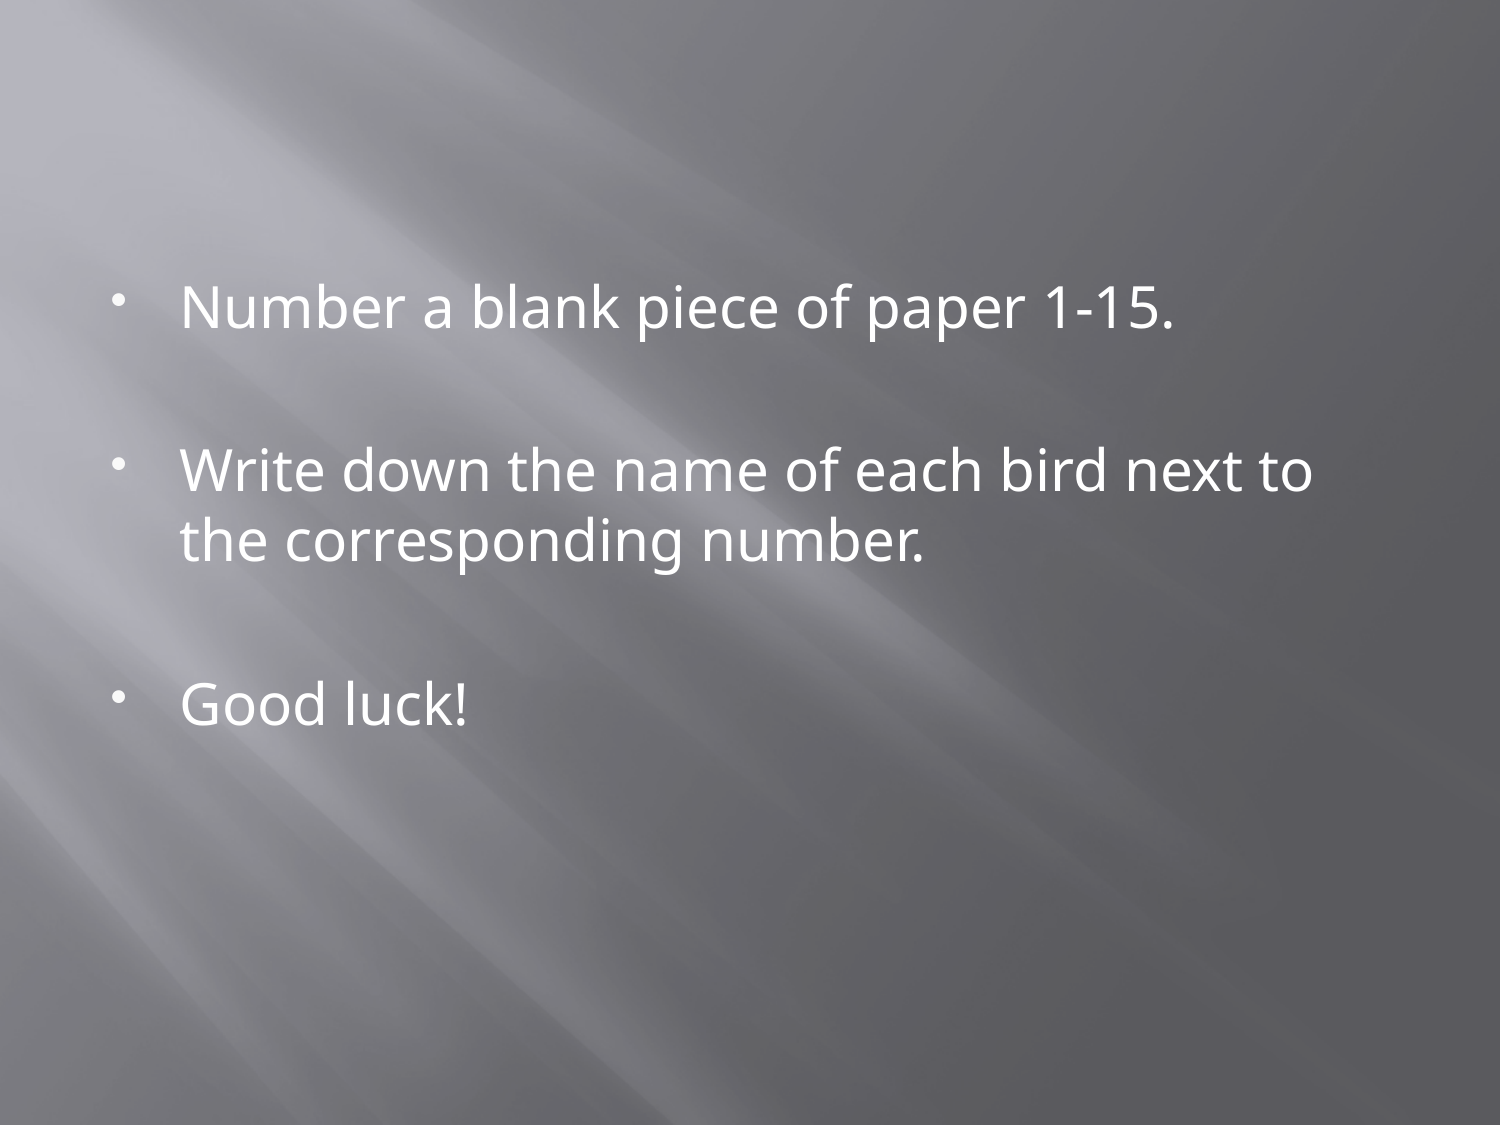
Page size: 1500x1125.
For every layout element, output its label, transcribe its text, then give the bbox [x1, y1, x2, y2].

list Number a blank piece of paper 1-15. Write down the name of each bird next to the corresponding number. Good luck! [75, 262, 1425, 1035]
